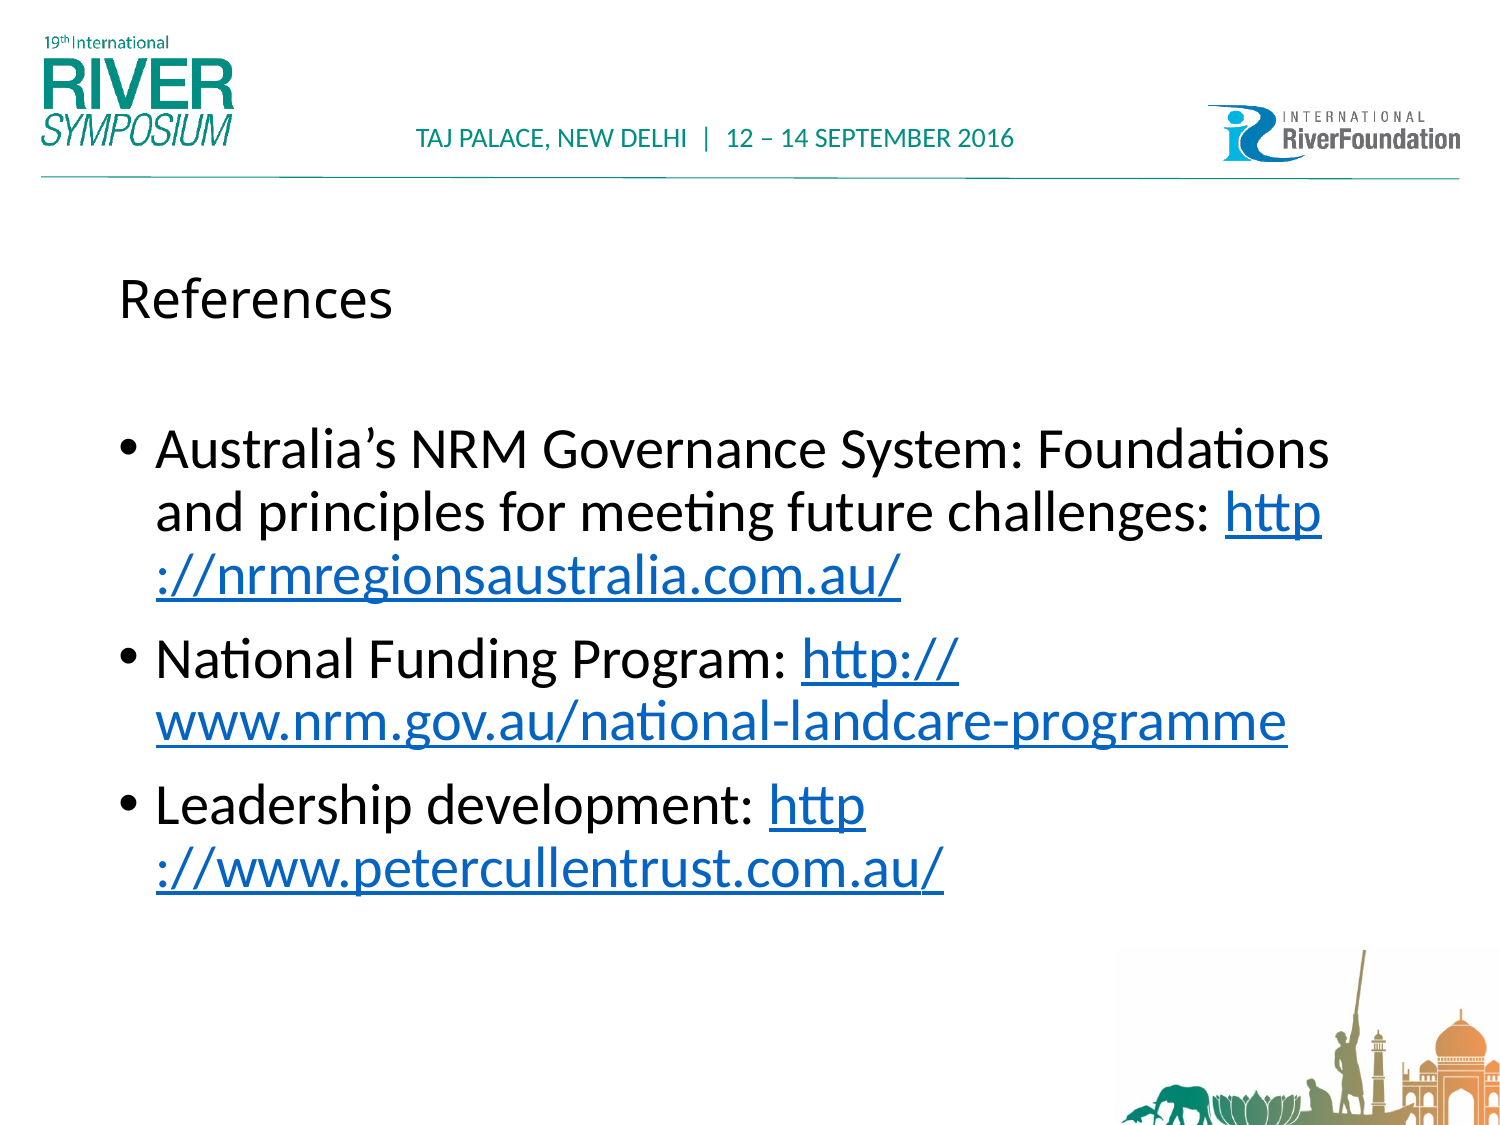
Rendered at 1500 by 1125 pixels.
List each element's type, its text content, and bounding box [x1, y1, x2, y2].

list Australia’s NRM Governance System: Foundations and principles for meeting future challenges: http://nrmregionsaustralia.com.au/ National Funding Program: http://www.nrm.gov.au/national-landcare-programme Leadership development: http://www.petercullentrust.com.au/ [103, 410, 1433, 1016]
picture [1208, 105, 1260, 162]
text_box TAJ PALACE, NEW DELHI | 12 – 14 SEPTEMBER 2016 [400, 111, 1073, 161]
picture [17, 0, 257, 152]
title References [103, 264, 1397, 338]
picture [1257, 105, 1460, 162]
picture [1114, 946, 1500, 1125]
